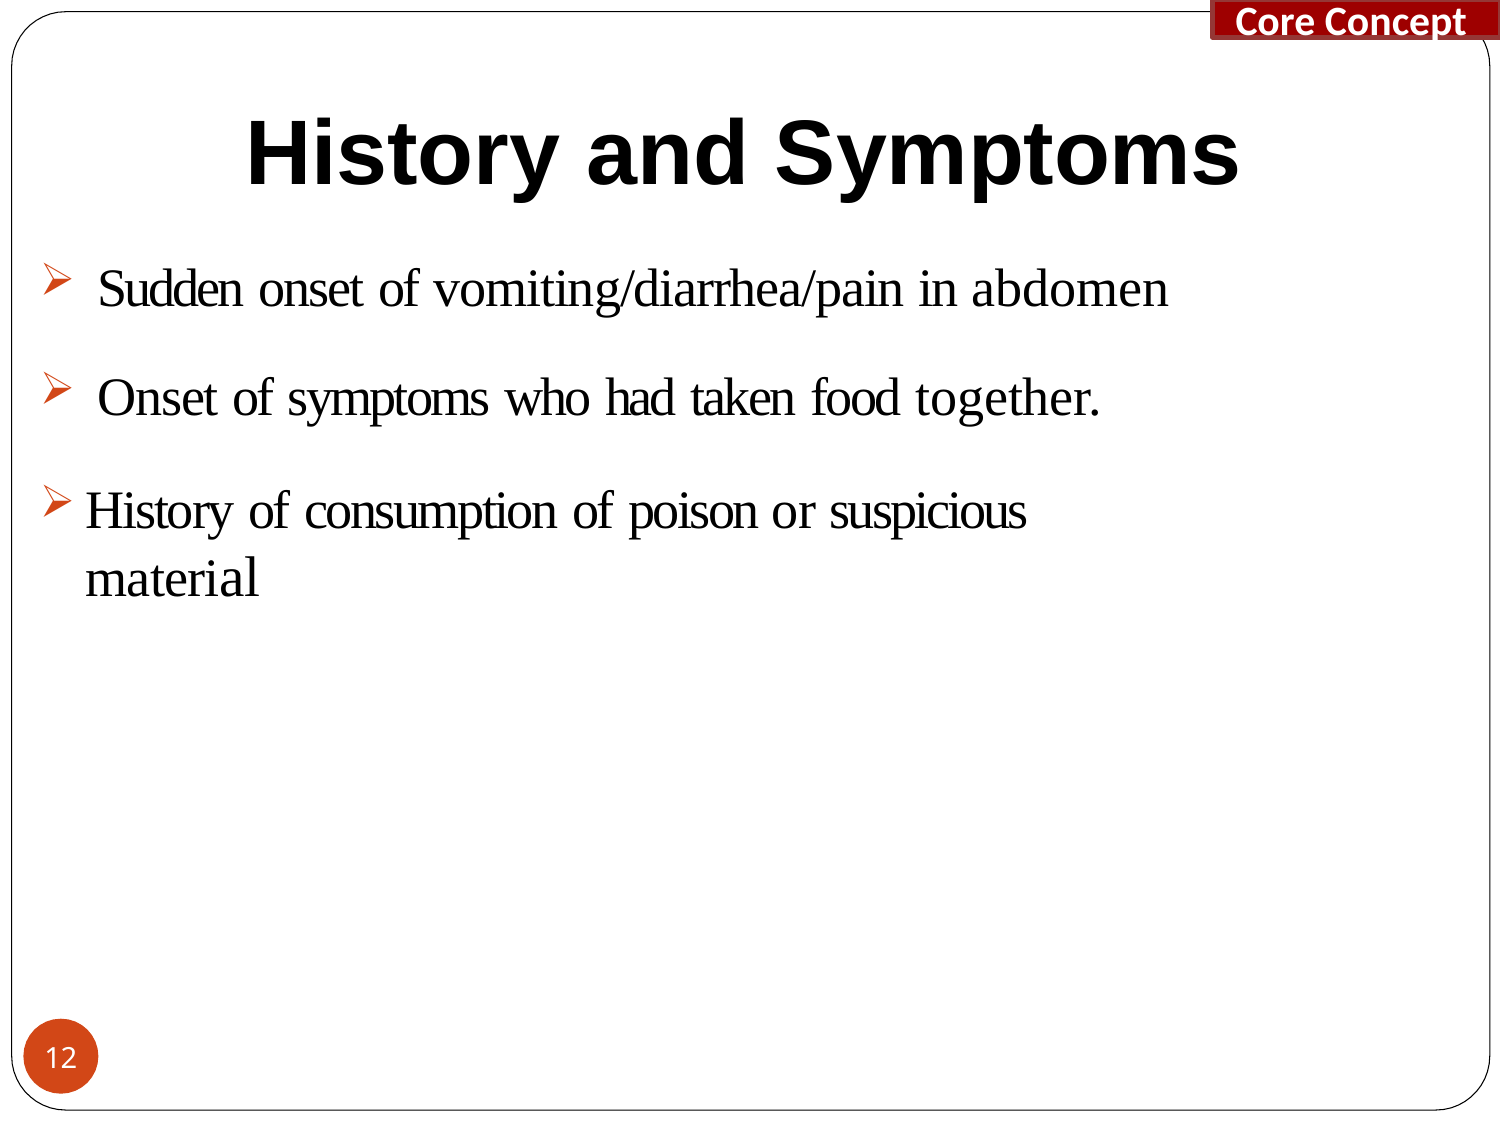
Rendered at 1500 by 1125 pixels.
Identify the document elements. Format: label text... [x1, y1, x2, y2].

text_box Sudden onset of vomiting/diarrhea/pain in abdomen Onset of symptoms who had taken food together. History of consumption of poison or suspicious material [37, 249, 1188, 608]
title History and Symptoms [12, 89, 1488, 281]
slide_number 12 [38, 1039, 88, 1125]
text_box [23, 1018, 99, 1086]
text_box Core Concept [1210, 0, 1500, 40]
